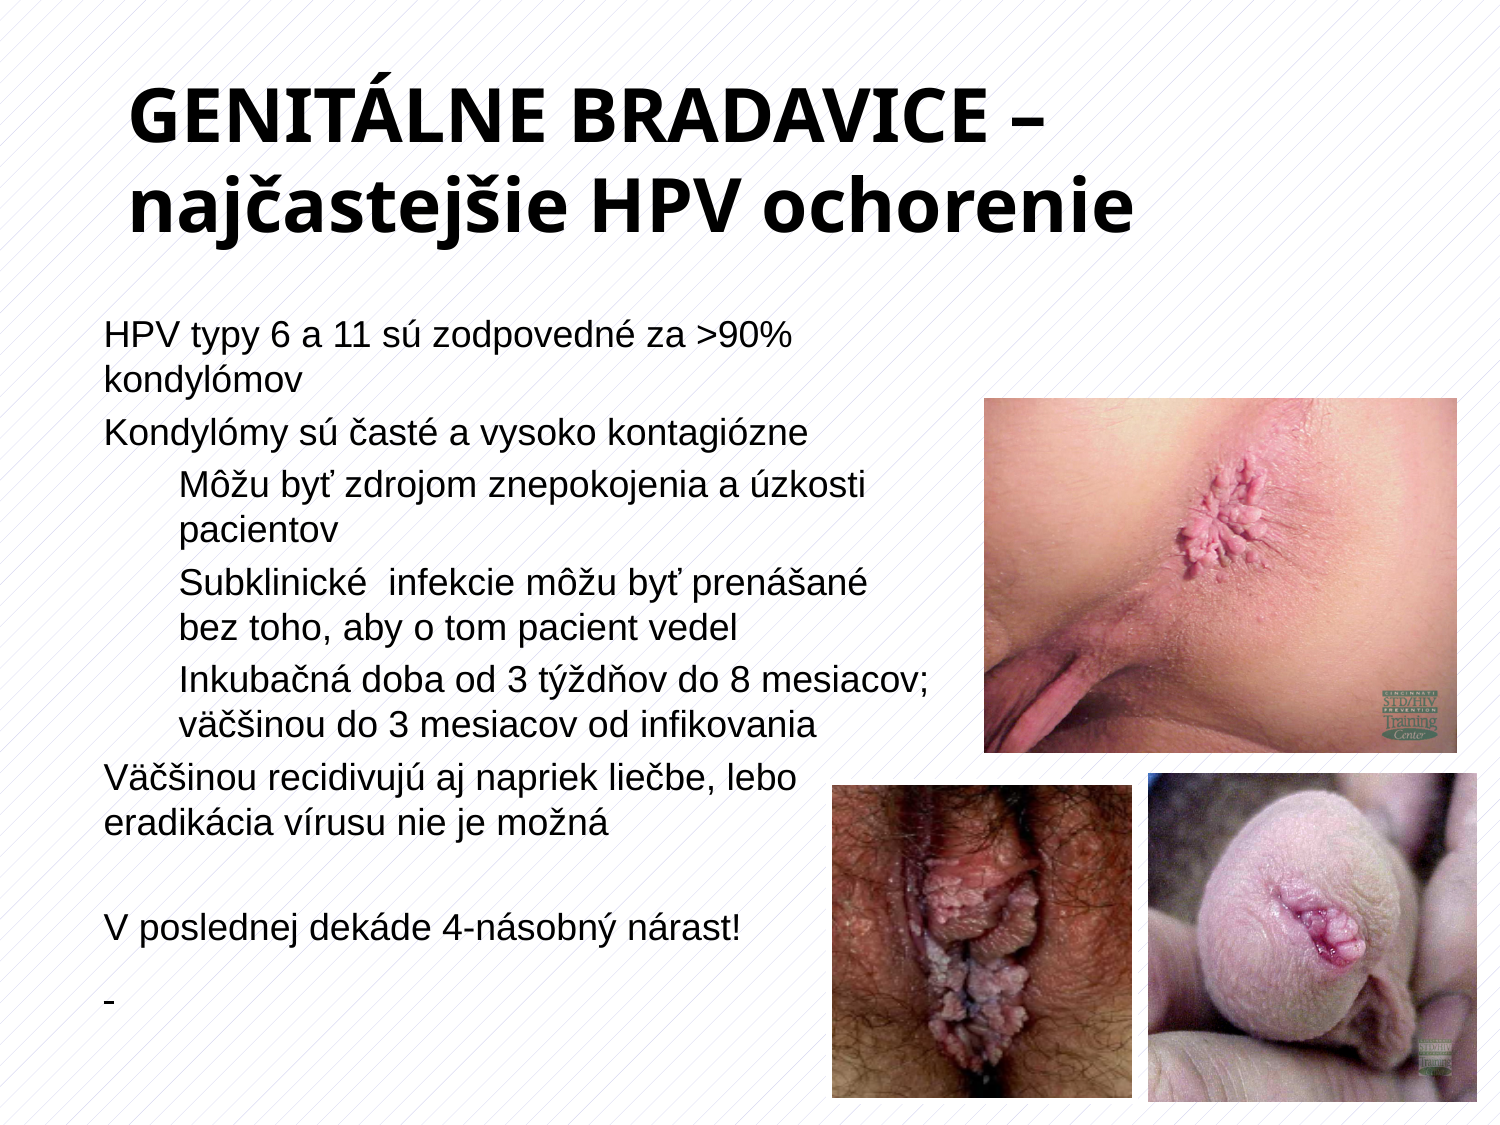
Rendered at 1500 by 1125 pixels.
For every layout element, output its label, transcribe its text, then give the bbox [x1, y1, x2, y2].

title GENITÁLNE BRADAVICE – najčastejšie HPV ochorenie [112, 0, 1388, 256]
subtitle HPV typy 6 a 11 sú zodpovedné za >90% kondylómov Kondylómy sú časté a vysoko kontagiózne Môžu byť zdrojom znepokojenia a úzkosti pacientov Subklinické infekcie môžu byť prenášané bez toho, aby o tom pacient vedel Inkubačná doba od 3 týždňov do 8 mesiacov; väčšinou do 3 mesiacov od infikovania Väčšinou recidivujú aj napriek liečbe, lebo eradikácia vírusu nie je možná V poslednej dekáde 4-násobný nárast! [88, 302, 951, 1035]
picture [831, 784, 1133, 1099]
picture [1148, 773, 1477, 1102]
picture [984, 398, 1458, 754]
